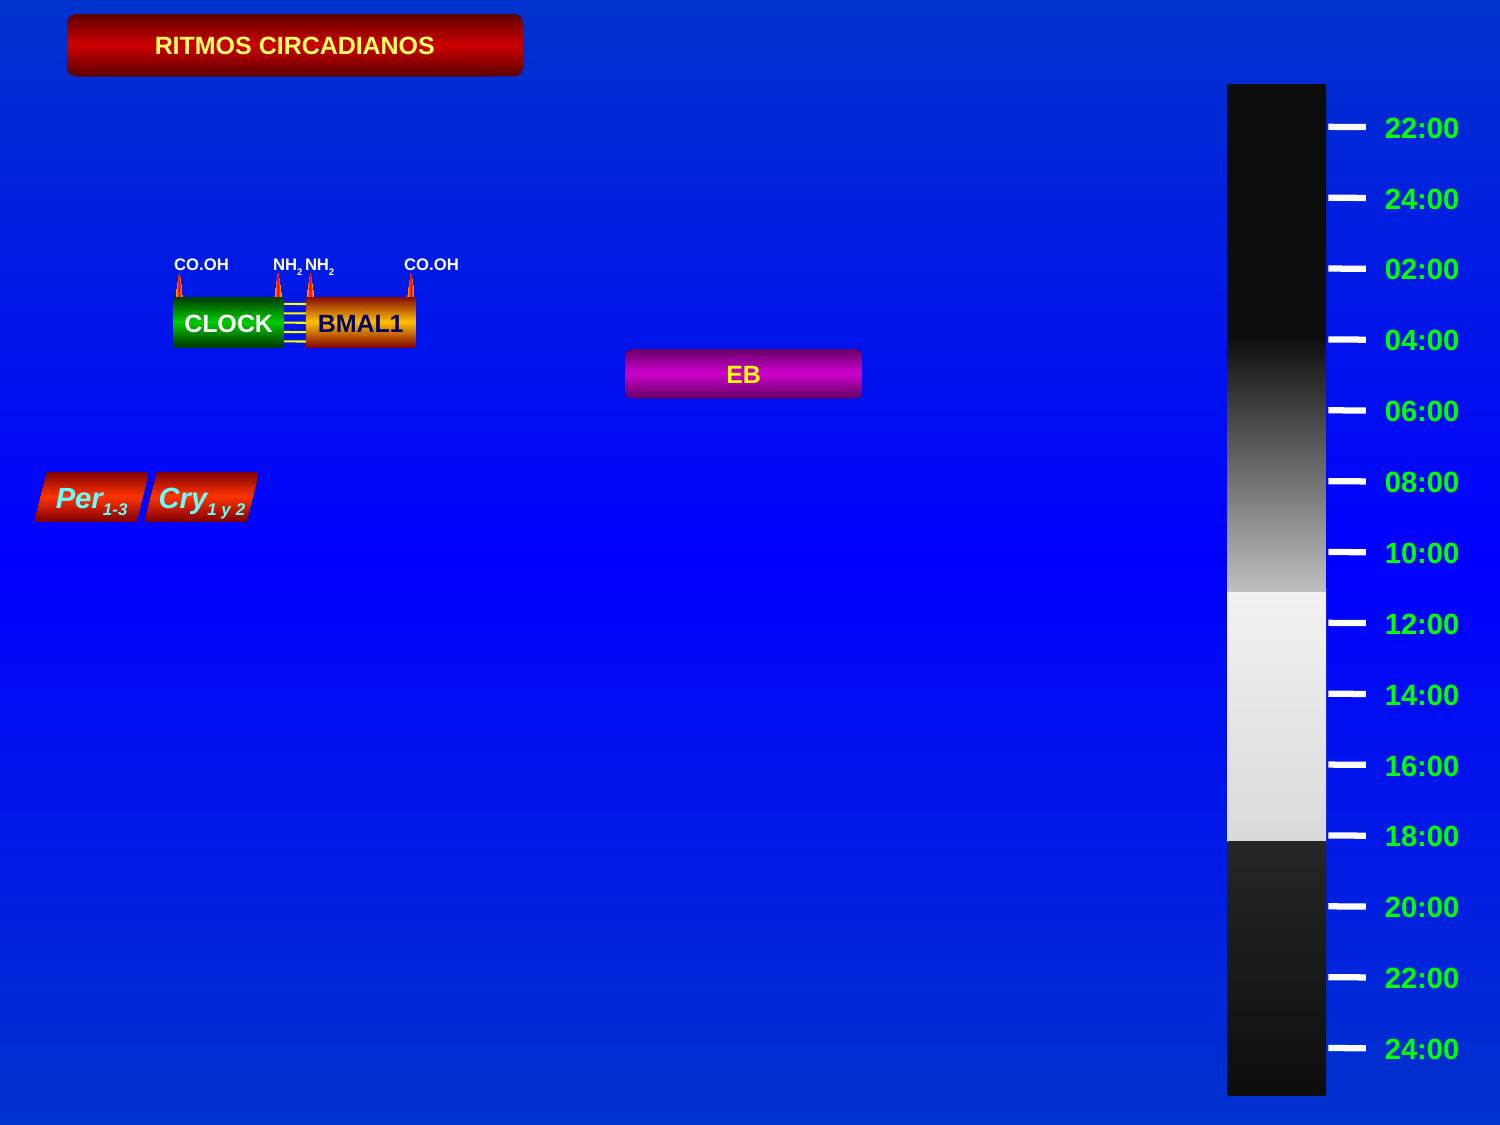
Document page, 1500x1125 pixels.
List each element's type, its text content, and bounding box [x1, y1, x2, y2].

text_box CO.OH [387, 246, 476, 282]
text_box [298, 272, 424, 348]
text_box NH2 [285, 246, 354, 273]
text_box CO.OH [157, 246, 246, 282]
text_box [34, 471, 265, 523]
text_box NH2 [256, 246, 285, 271]
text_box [66, 13, 524, 77]
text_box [166, 272, 292, 348]
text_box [1227, 83, 1485, 1097]
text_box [624, 348, 863, 399]
